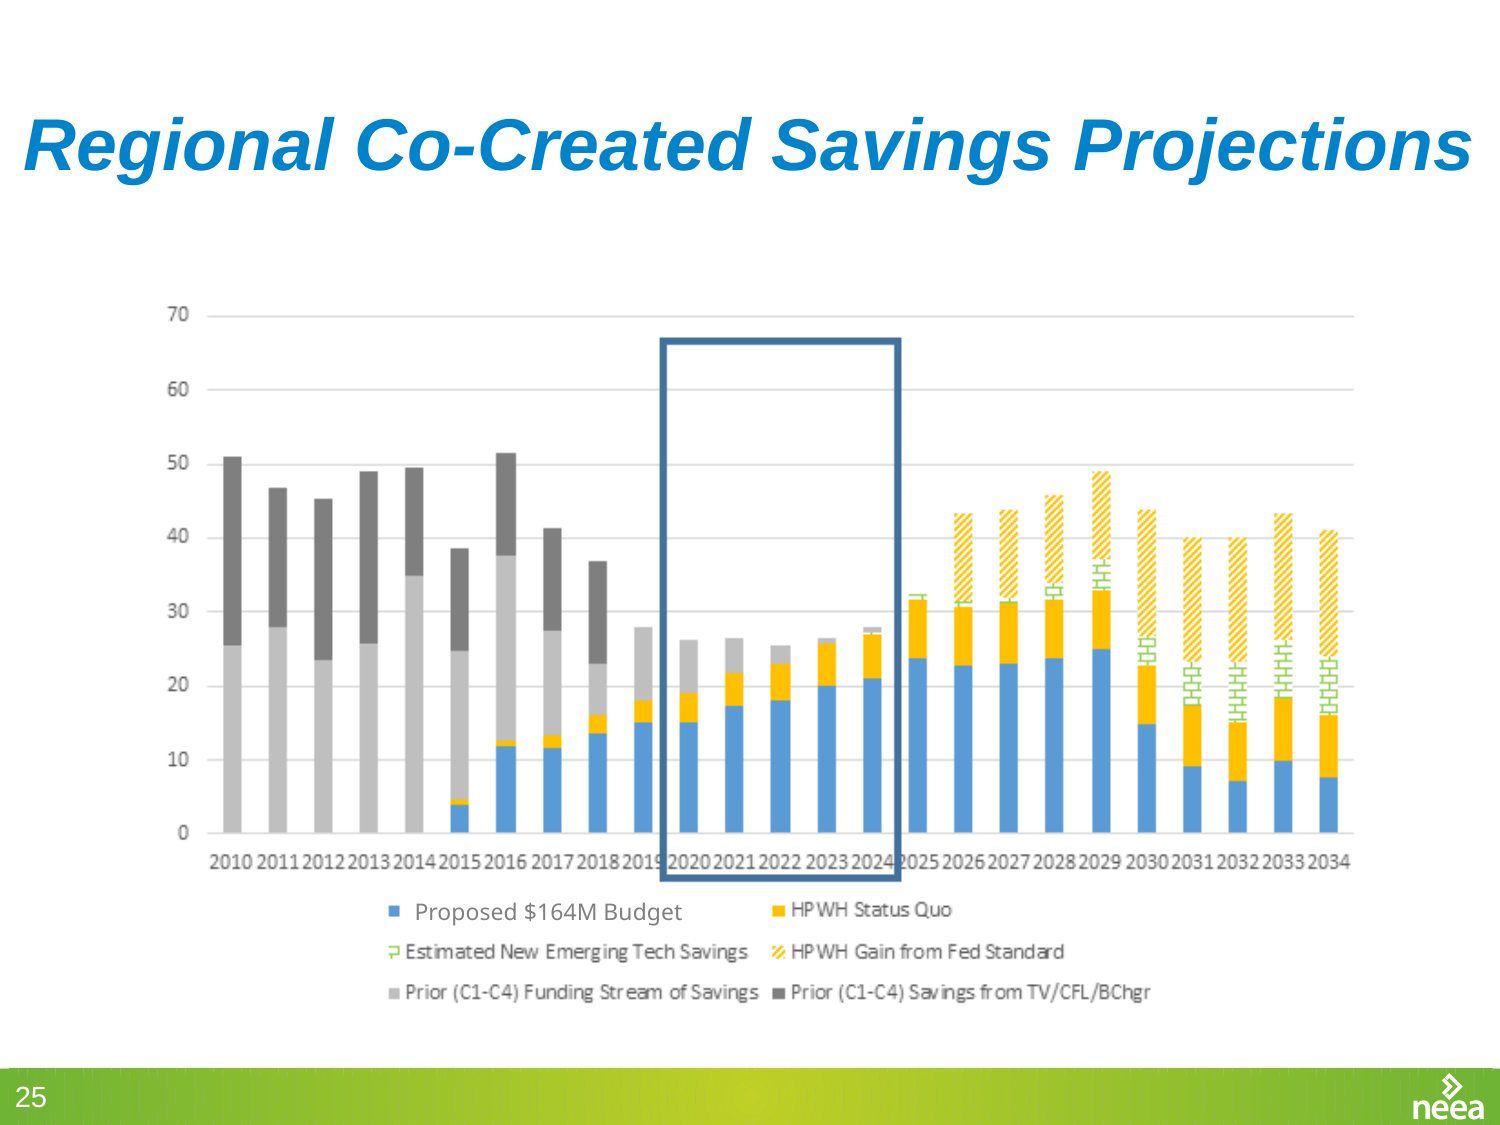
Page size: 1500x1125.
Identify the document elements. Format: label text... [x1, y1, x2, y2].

title Regional Co-Created Savings Projections [0, 81, 1500, 201]
picture [1407, 1071, 1488, 1125]
picture [164, 284, 1366, 1016]
